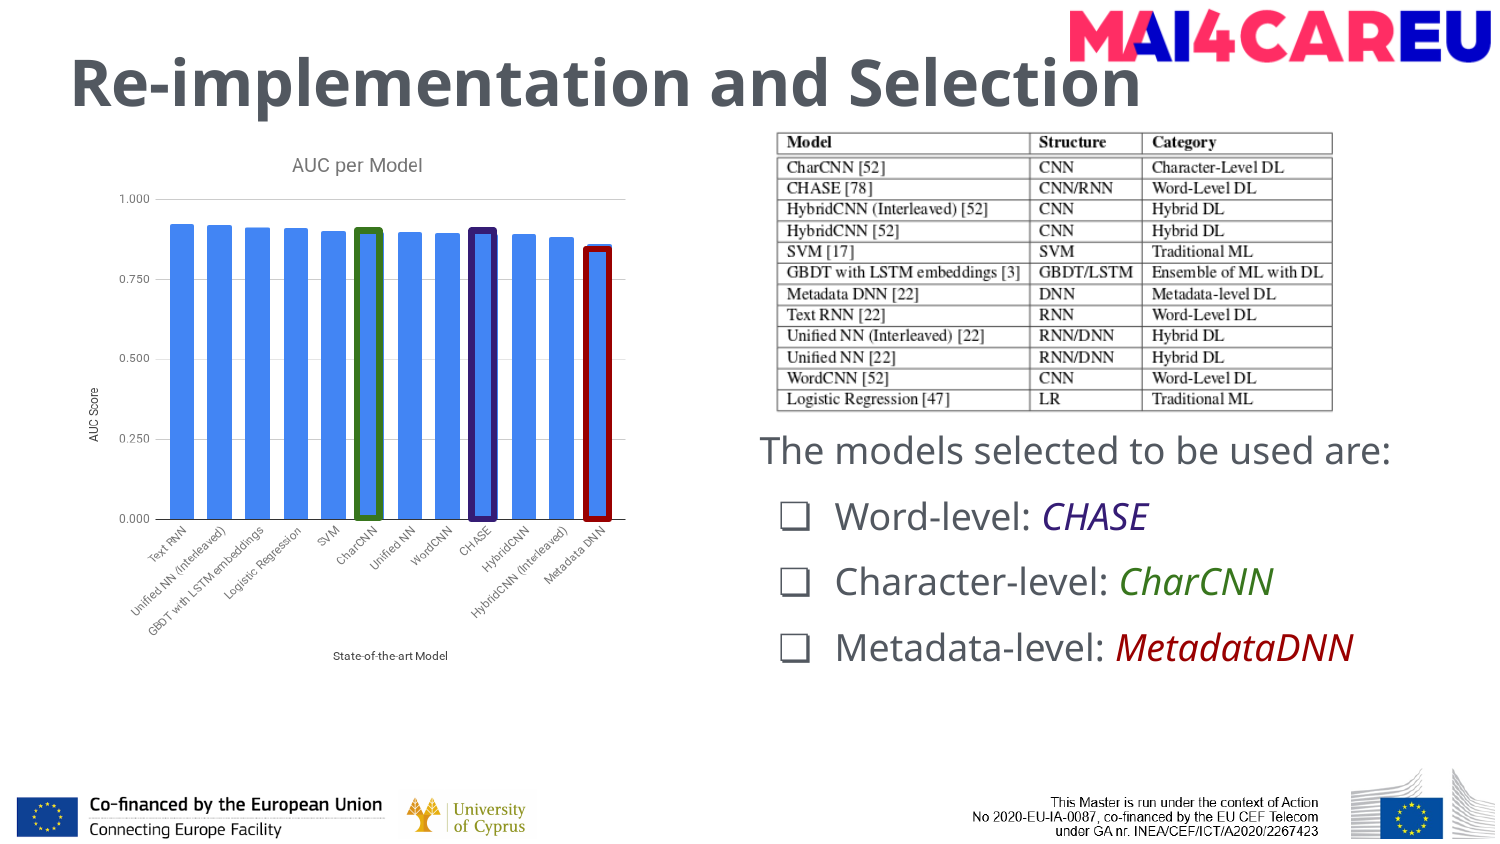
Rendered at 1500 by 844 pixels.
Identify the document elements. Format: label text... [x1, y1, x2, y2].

picture [398, 789, 537, 839]
picture [970, 765, 1500, 839]
picture [59, 128, 654, 690]
picture [772, 128, 1341, 418]
picture [11, 784, 394, 844]
list The models selected to be used are: Word-level: CHASE Character-level: CharCNN Metadata-level: MetadataDNN [750, 417, 1480, 728]
title Re-implementation and Selection [59, 32, 1461, 106]
picture [1069, 0, 1497, 71]
